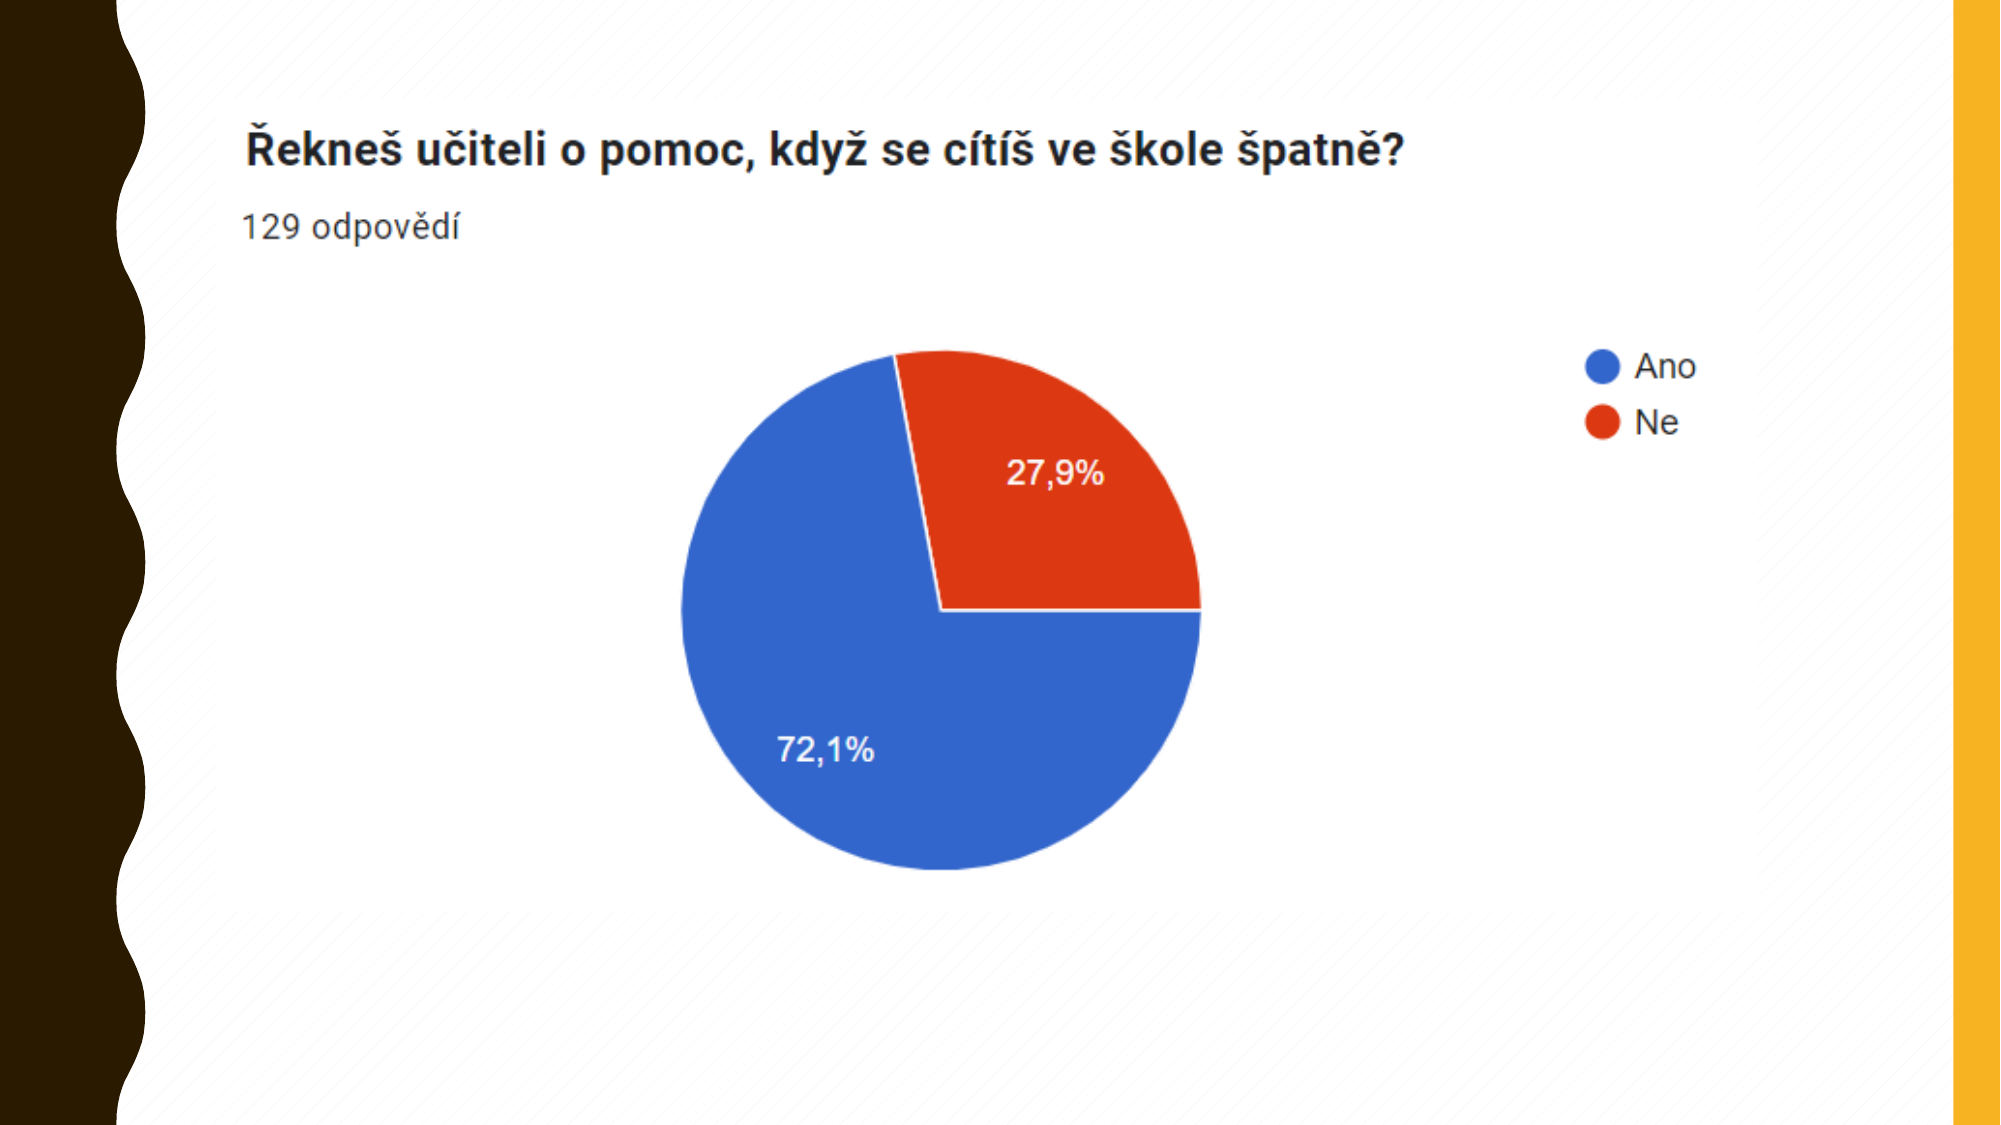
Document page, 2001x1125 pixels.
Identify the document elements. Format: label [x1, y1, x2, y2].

picture [217, 100, 1757, 911]
